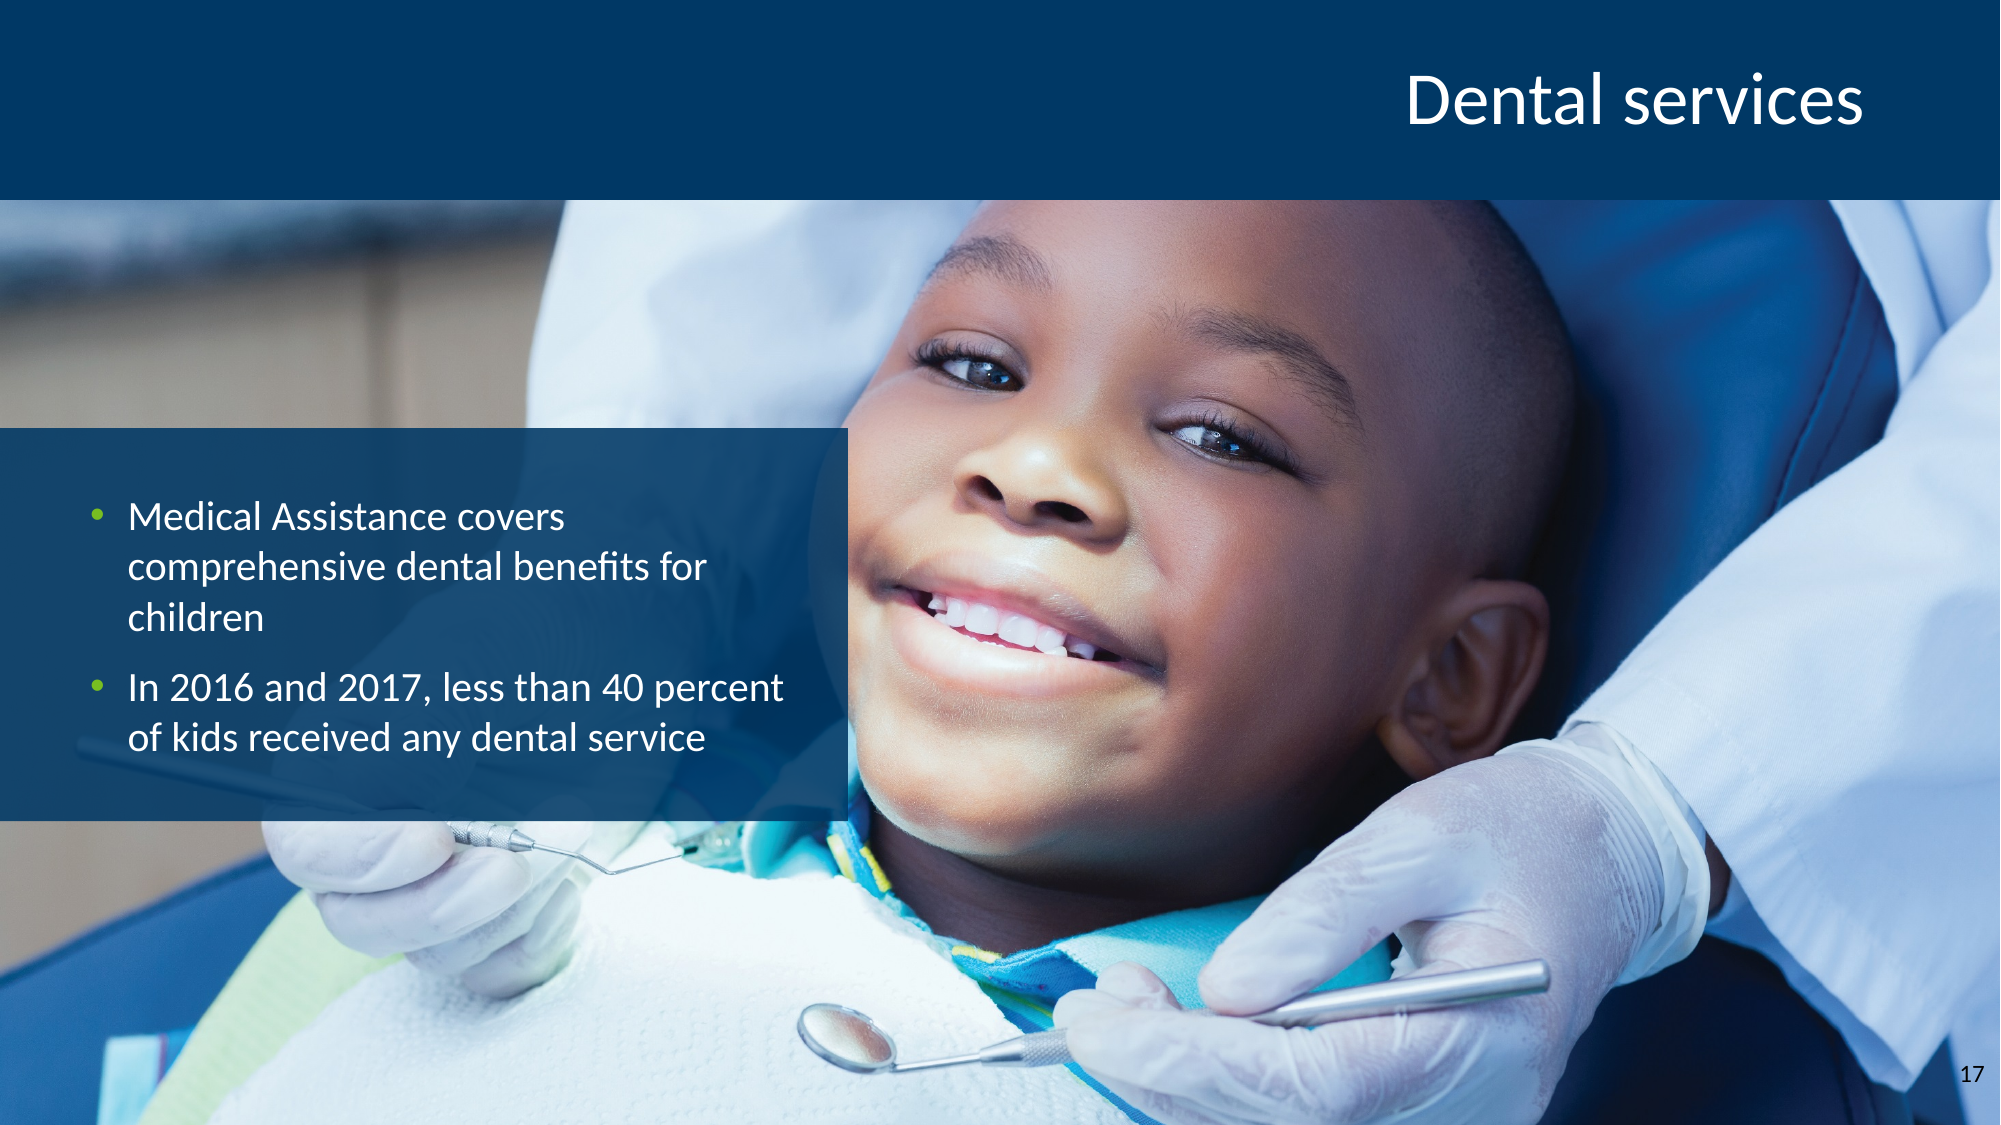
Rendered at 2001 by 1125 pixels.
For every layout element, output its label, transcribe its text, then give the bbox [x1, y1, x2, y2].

title Dental services [0, 0, 2000, 199]
picture [0, 199, 2000, 1125]
